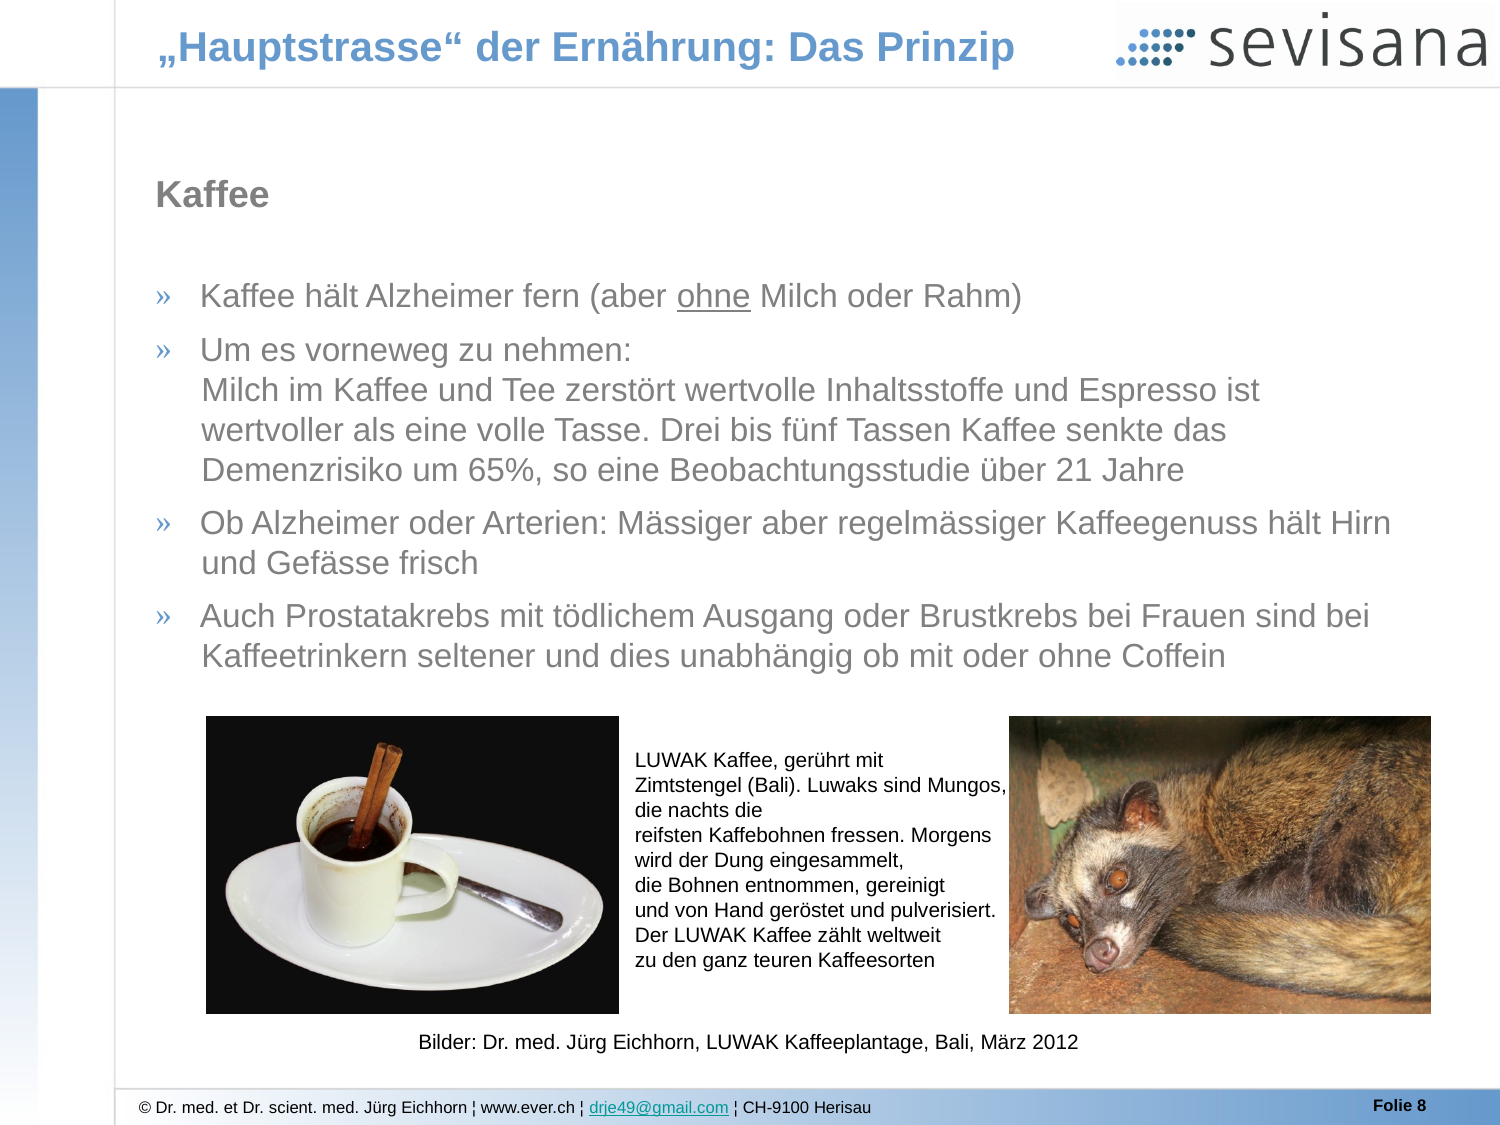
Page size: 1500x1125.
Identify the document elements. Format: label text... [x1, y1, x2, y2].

list Kaffee Kaffee hält Alzheimer fern (aber ohne Milch oder Rahm) Um es vorneweg zu nehmen: Milch im Kaffee und Tee zerstört wertvolle Inhaltsstoffe und Espresso ist wertvoller als eine volle Tasse. Drei bis fünf Tassen Kaffee senkte das Demenzrisiko um 65%, so eine Beobachtungsstudie über 21 Jahre Ob Alzheimer oder Arterien: Mässiger aber regelmässiger Kaffeegenuss hält Hirn und Gefässe frisch Auch Prostatakrebs mit tödlichem Ausgang oder Brustkrebs bei Frauen sind bei Kaffeetrinkern seltener und dies unabhängig ob mit oder ohne Coffein [140, 162, 1430, 1026]
title „Hauptstrasse“ der Ernährung: Das Prinzip [141, 7, 1105, 83]
text_box LUWAK Kaffee, gerührt mit Zimtstengel (Bali). Luwaks sind Mungos, die nachts die reifsten Kaffebohnen fressen. Morgens wird der Dung eingesammelt, die Bohnen entnommen, gereinigt und von Hand geröstet und pulverisiert. Der LUWAK Kaffee zählt weltweit zu den ganz teuren Kaffeesorten [624, 739, 1003, 980]
text_box Bilder: Dr. med. Jürg Eichhorn, LUWAK Kaffeeplantage, Bali, März 2012 [378, 1021, 1119, 1061]
picture [0, 0, 1500, 1125]
